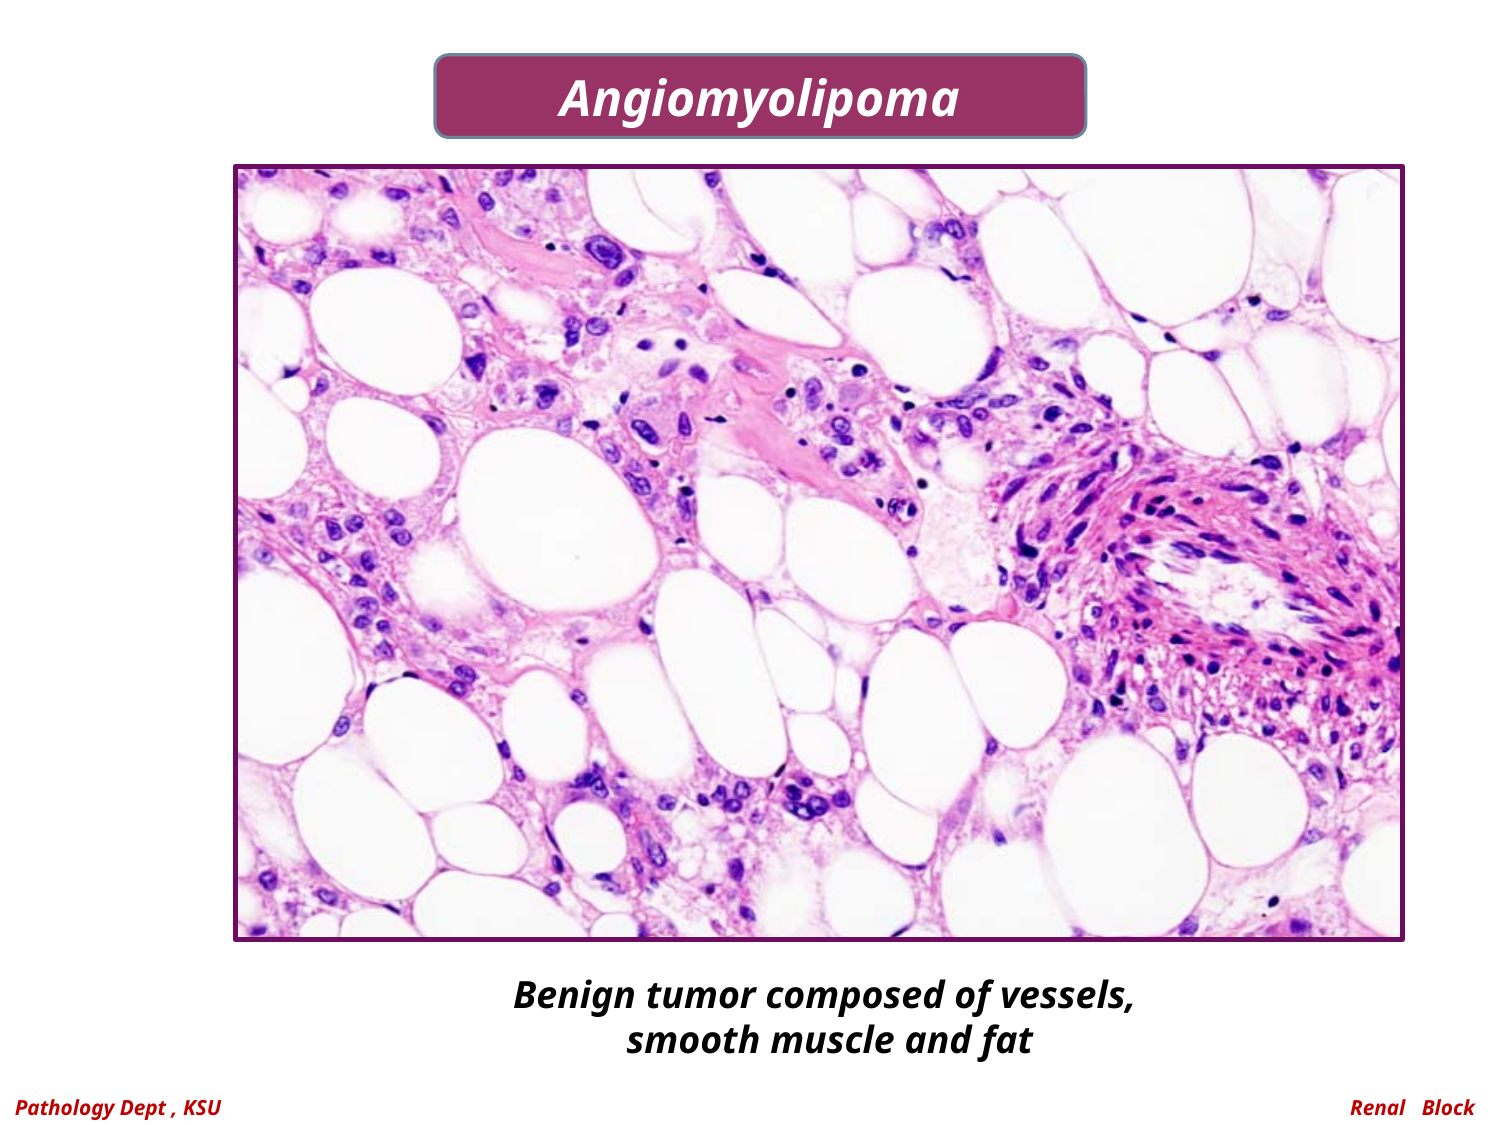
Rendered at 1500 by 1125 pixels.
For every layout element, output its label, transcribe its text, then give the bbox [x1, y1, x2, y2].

text_box Renal Block [1325, 1087, 1500, 1125]
text_box Benign tumor composed of vessels, smooth muscle and fat [487, 963, 1173, 1069]
text_box Angiomyolipoma [433, 53, 1088, 139]
picture [237, 168, 1401, 938]
text_box Pathology Dept , KSU [0, 1087, 250, 1125]
